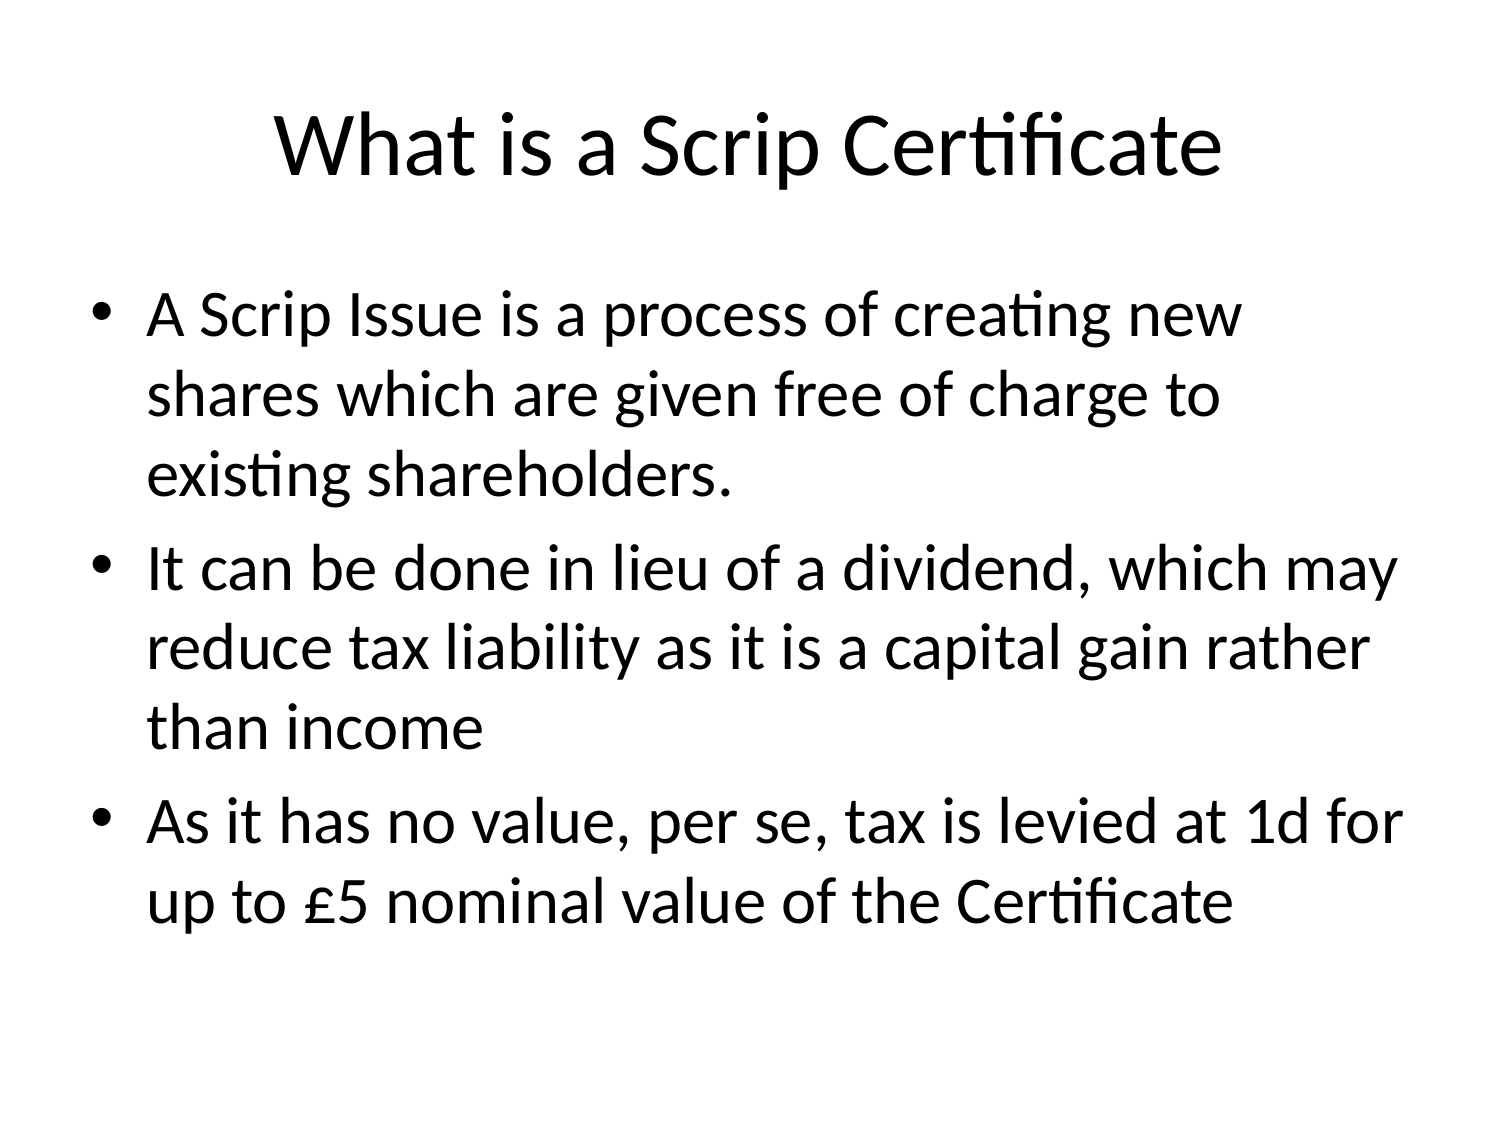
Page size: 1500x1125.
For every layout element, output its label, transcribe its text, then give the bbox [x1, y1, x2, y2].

list A Scrip Issue is a process of creating new shares which are given free of charge to existing shareholders. It can be done in lieu of a dividend, which may reduce tax liability as it is a capital gain rather than income As it has no value, per se, tax is levied at 1d for up to £5 nominal value of the Certificate [74, 262, 1426, 1006]
title What is a Scrip Certificate [74, 44, 1426, 233]
